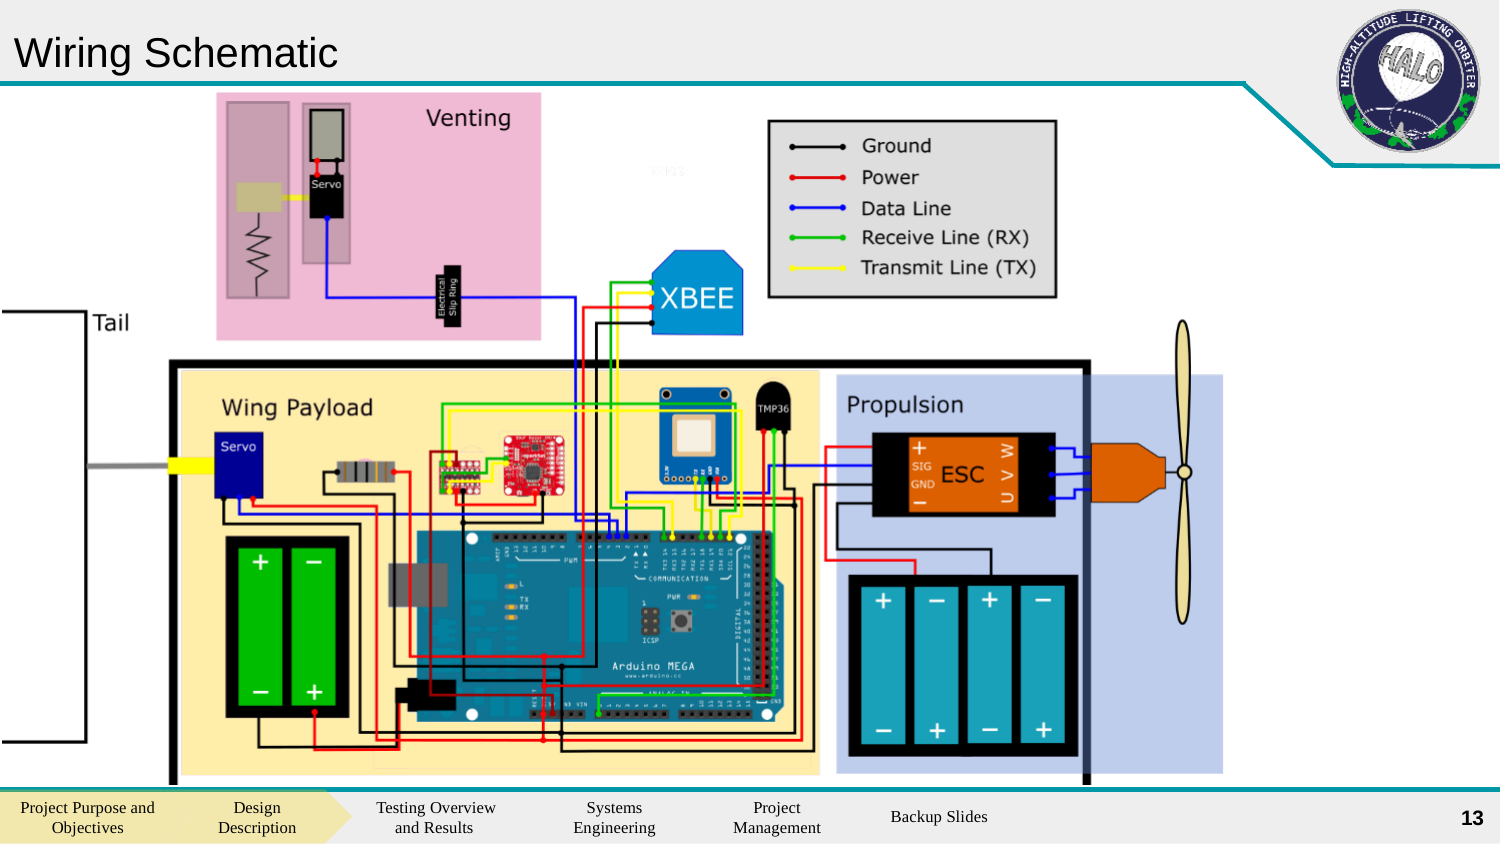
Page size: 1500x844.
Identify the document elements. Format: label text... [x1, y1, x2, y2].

text_box Project Purpose and Objectives [0, 792, 189, 844]
text_box Systems Engineering [519, 794, 708, 844]
slide_number 13 [1408, 784, 1499, 844]
text_box Project Management [682, 794, 870, 844]
text_box Testing Overview and Results [325, 794, 546, 844]
picture [2, 83, 1242, 785]
title Wiring Schematic [0, 10, 1246, 88]
text_box Design Description [162, 794, 351, 844]
text_box Backup Slides [844, 794, 1034, 843]
picture [1335, 8, 1481, 154]
